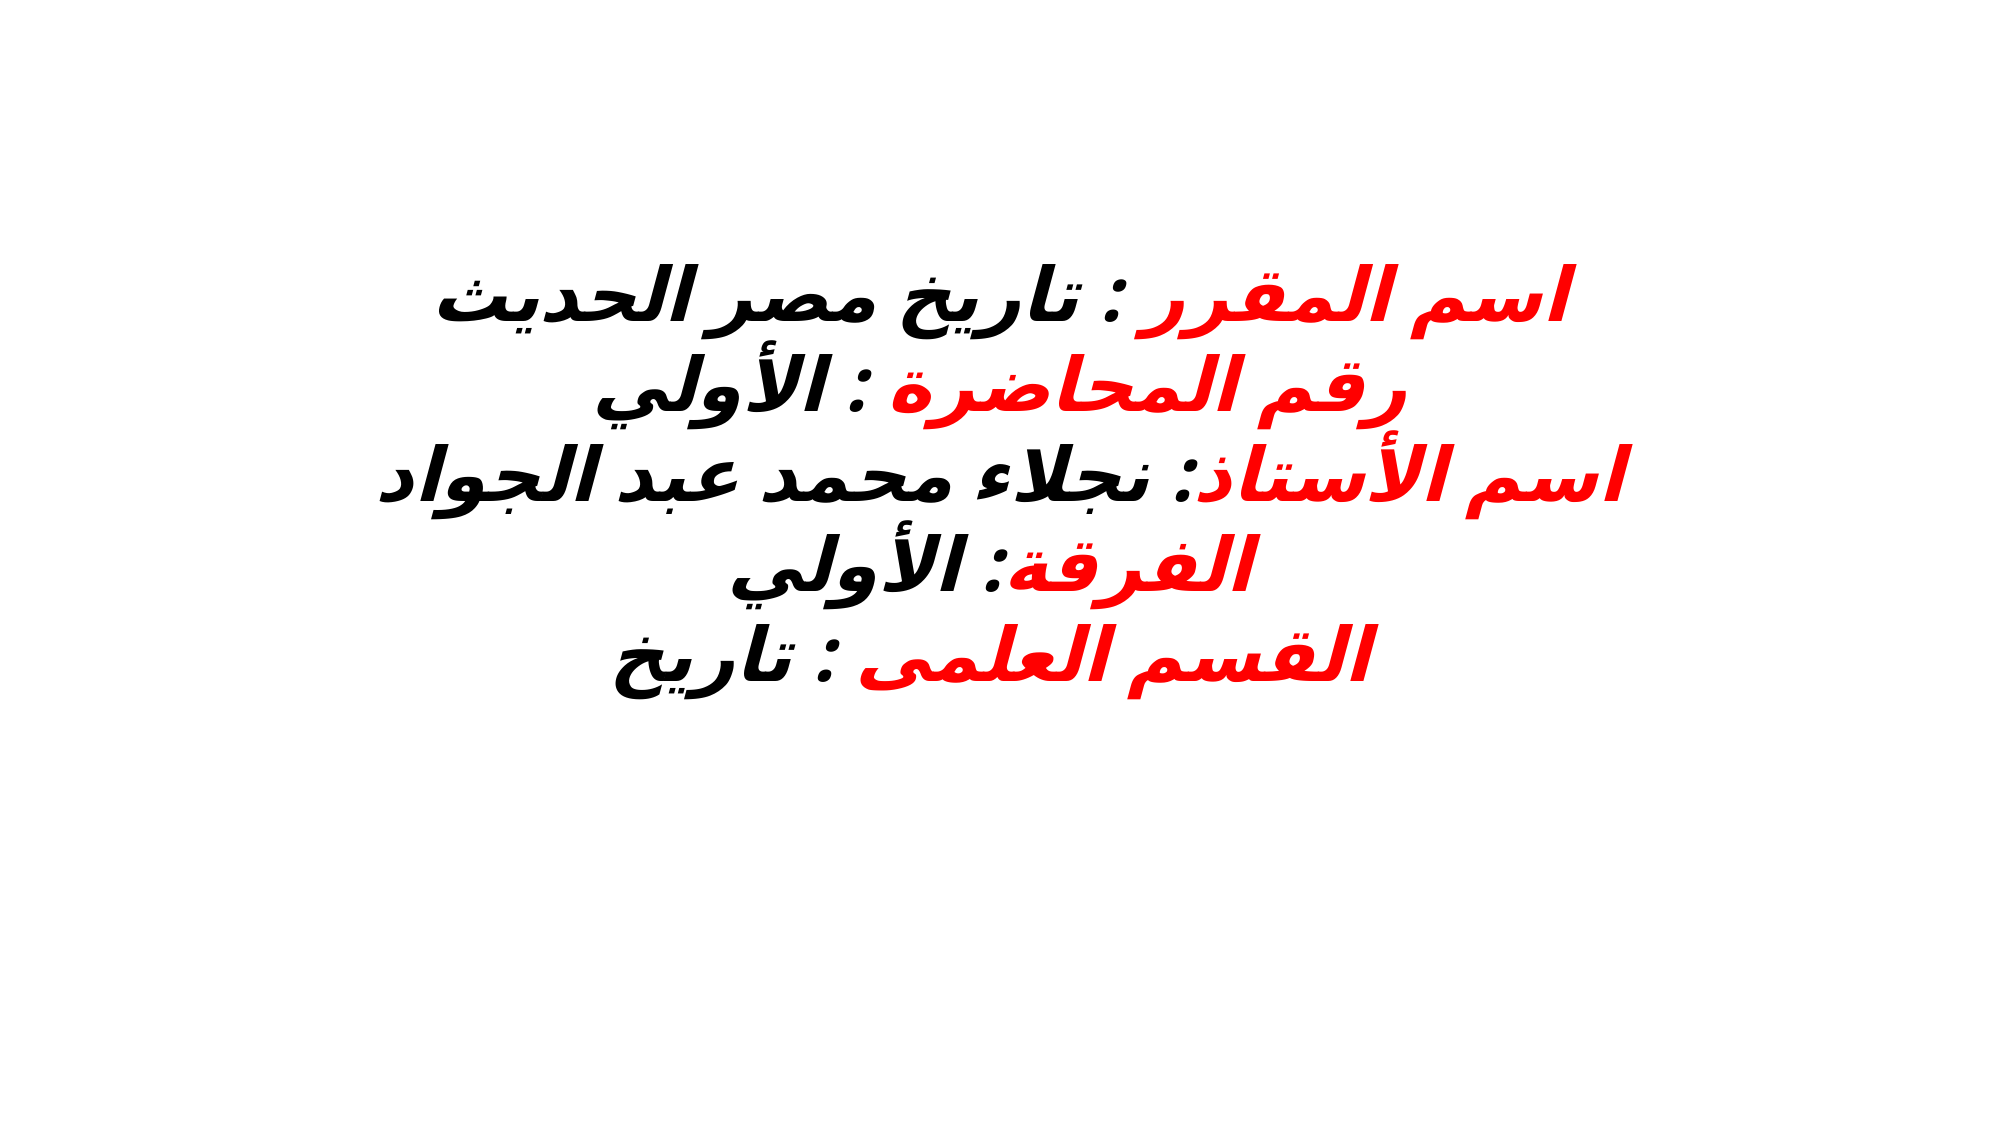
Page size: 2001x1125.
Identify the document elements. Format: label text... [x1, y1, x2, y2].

text_box اسم المقرر : تاريخ مصر الحديث رقم المحاضرة : الأولي اسم الأستاذ: نجلاء محمد عبد الجواد الفرقة: الأولي القسم العلمى : تاريخ [225, 238, 1775, 704]
